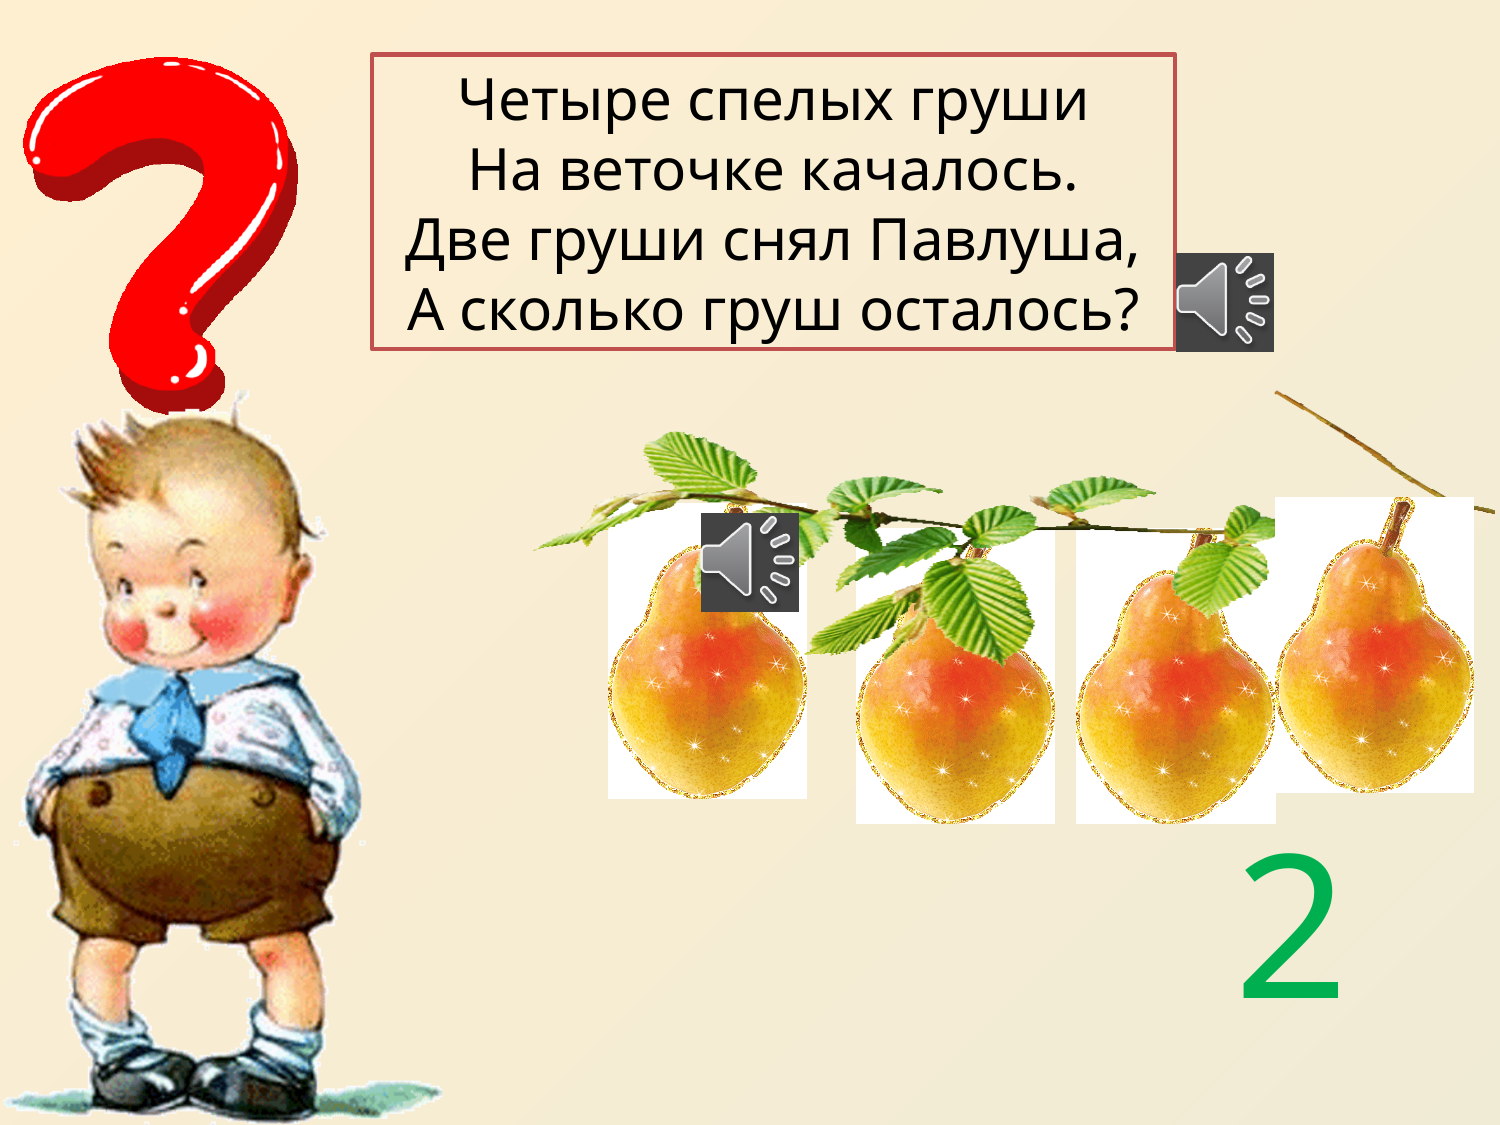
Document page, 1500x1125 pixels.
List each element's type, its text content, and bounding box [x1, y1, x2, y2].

text_box Четыре спелых груши На веточке качалось. Две груши снял Павлуша, А сколько груш осталось? [370, 52, 1177, 351]
picture [529, 385, 1495, 824]
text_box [699, 512, 801, 613]
text_box 2 [1220, 801, 1365, 1046]
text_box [1174, 252, 1276, 353]
picture [0, 0, 458, 1125]
